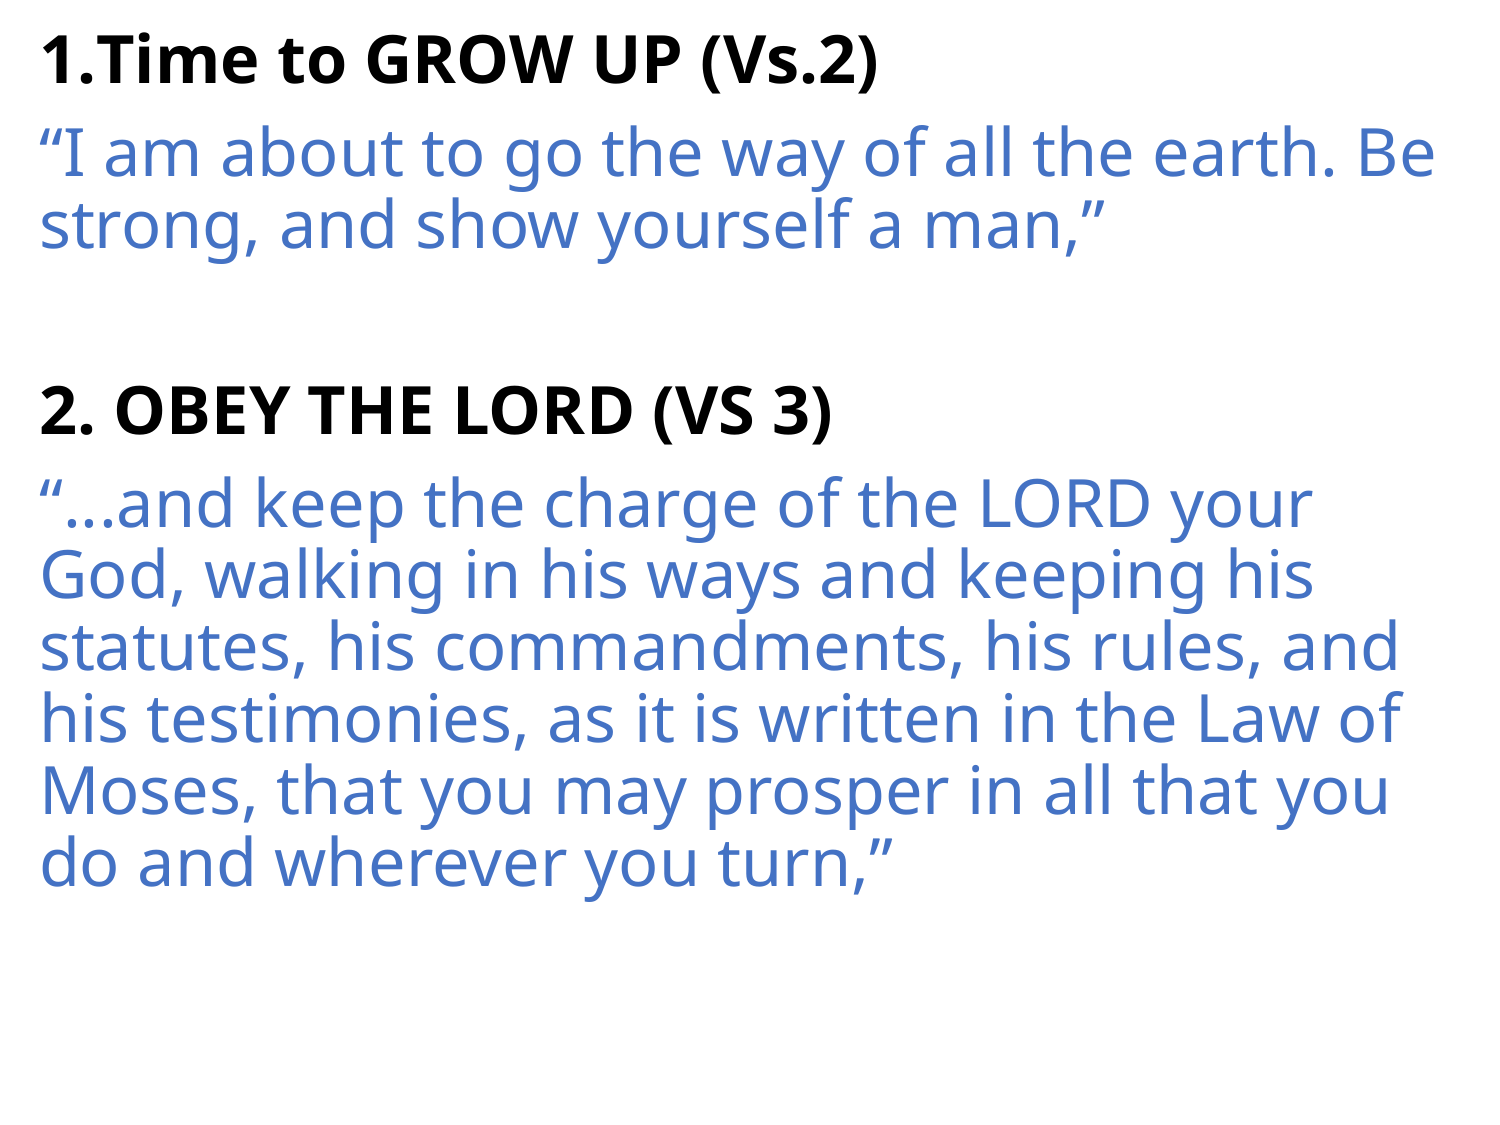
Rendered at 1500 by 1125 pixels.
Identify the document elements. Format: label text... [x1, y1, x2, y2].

list Time to GROW UP (Vs.2) “I am about to go the way of all the earth. Be strong, and show yourself a man,” 2. OBEY THE LORD (VS 3) “...and keep the charge of the LORD your God, walking in his ways and keeping his statutes, his commandments, his rules, and his testimonies, as it is written in the Law of Moses, that you may prosper in all that you do and wherever you turn,” [24, 18, 1478, 1113]
